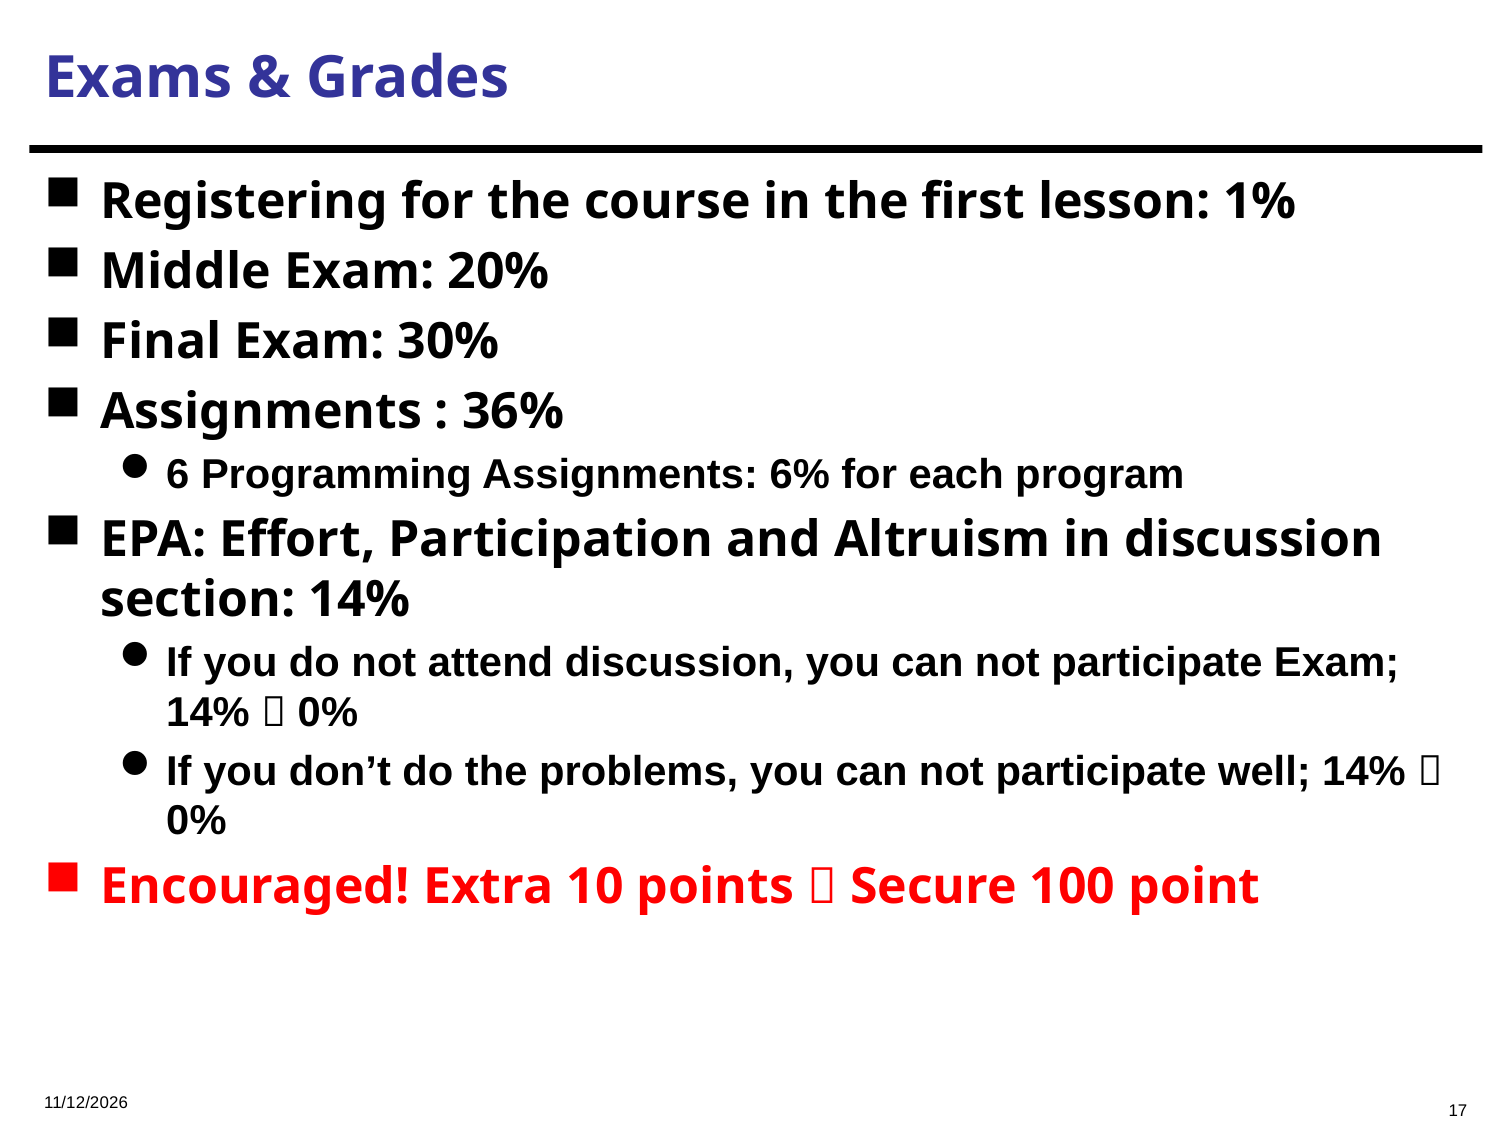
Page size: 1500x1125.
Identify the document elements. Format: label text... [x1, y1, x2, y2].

title Exams & Grades [29, 11, 1480, 138]
slide_number 17 [1032, 1072, 1483, 1113]
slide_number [29, 1072, 405, 1113]
list Registering for the course in the first lesson: 1% Middle Exam: 20% Final Exam: 30% Assignments : 36% 6 Programming Assignments: 6% for each program EPA: Effort, Participation and Altruism in discussion section: 14% If you do not attend discussion, you can not participate Exam; 14%  0% If you don’t do the problems, you can not participate well; 14%  0% Encouraged! Extra 10 points  Secure 100 point [29, 160, 1480, 1061]
